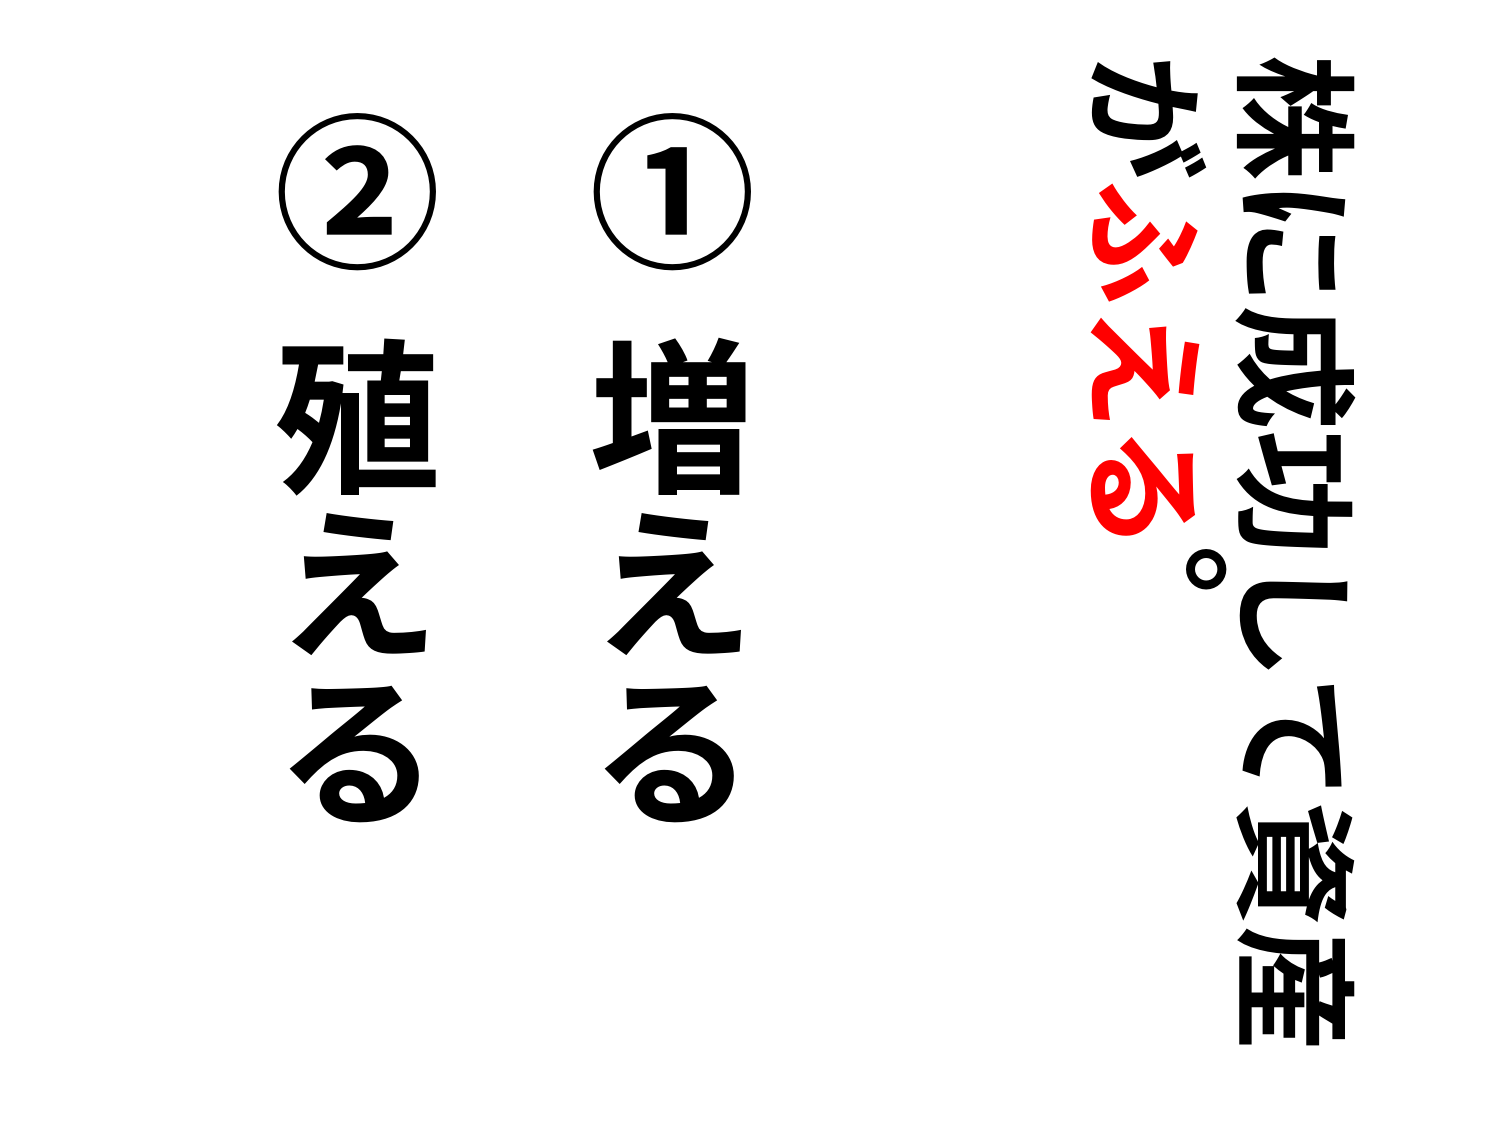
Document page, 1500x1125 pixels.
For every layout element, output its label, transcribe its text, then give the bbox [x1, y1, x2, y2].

text_box 株に成功して資産がふえる [1048, 40, 1382, 1101]
text_box 。 [1167, 448, 1323, 614]
list 増える 殖える [244, 94, 906, 1006]
